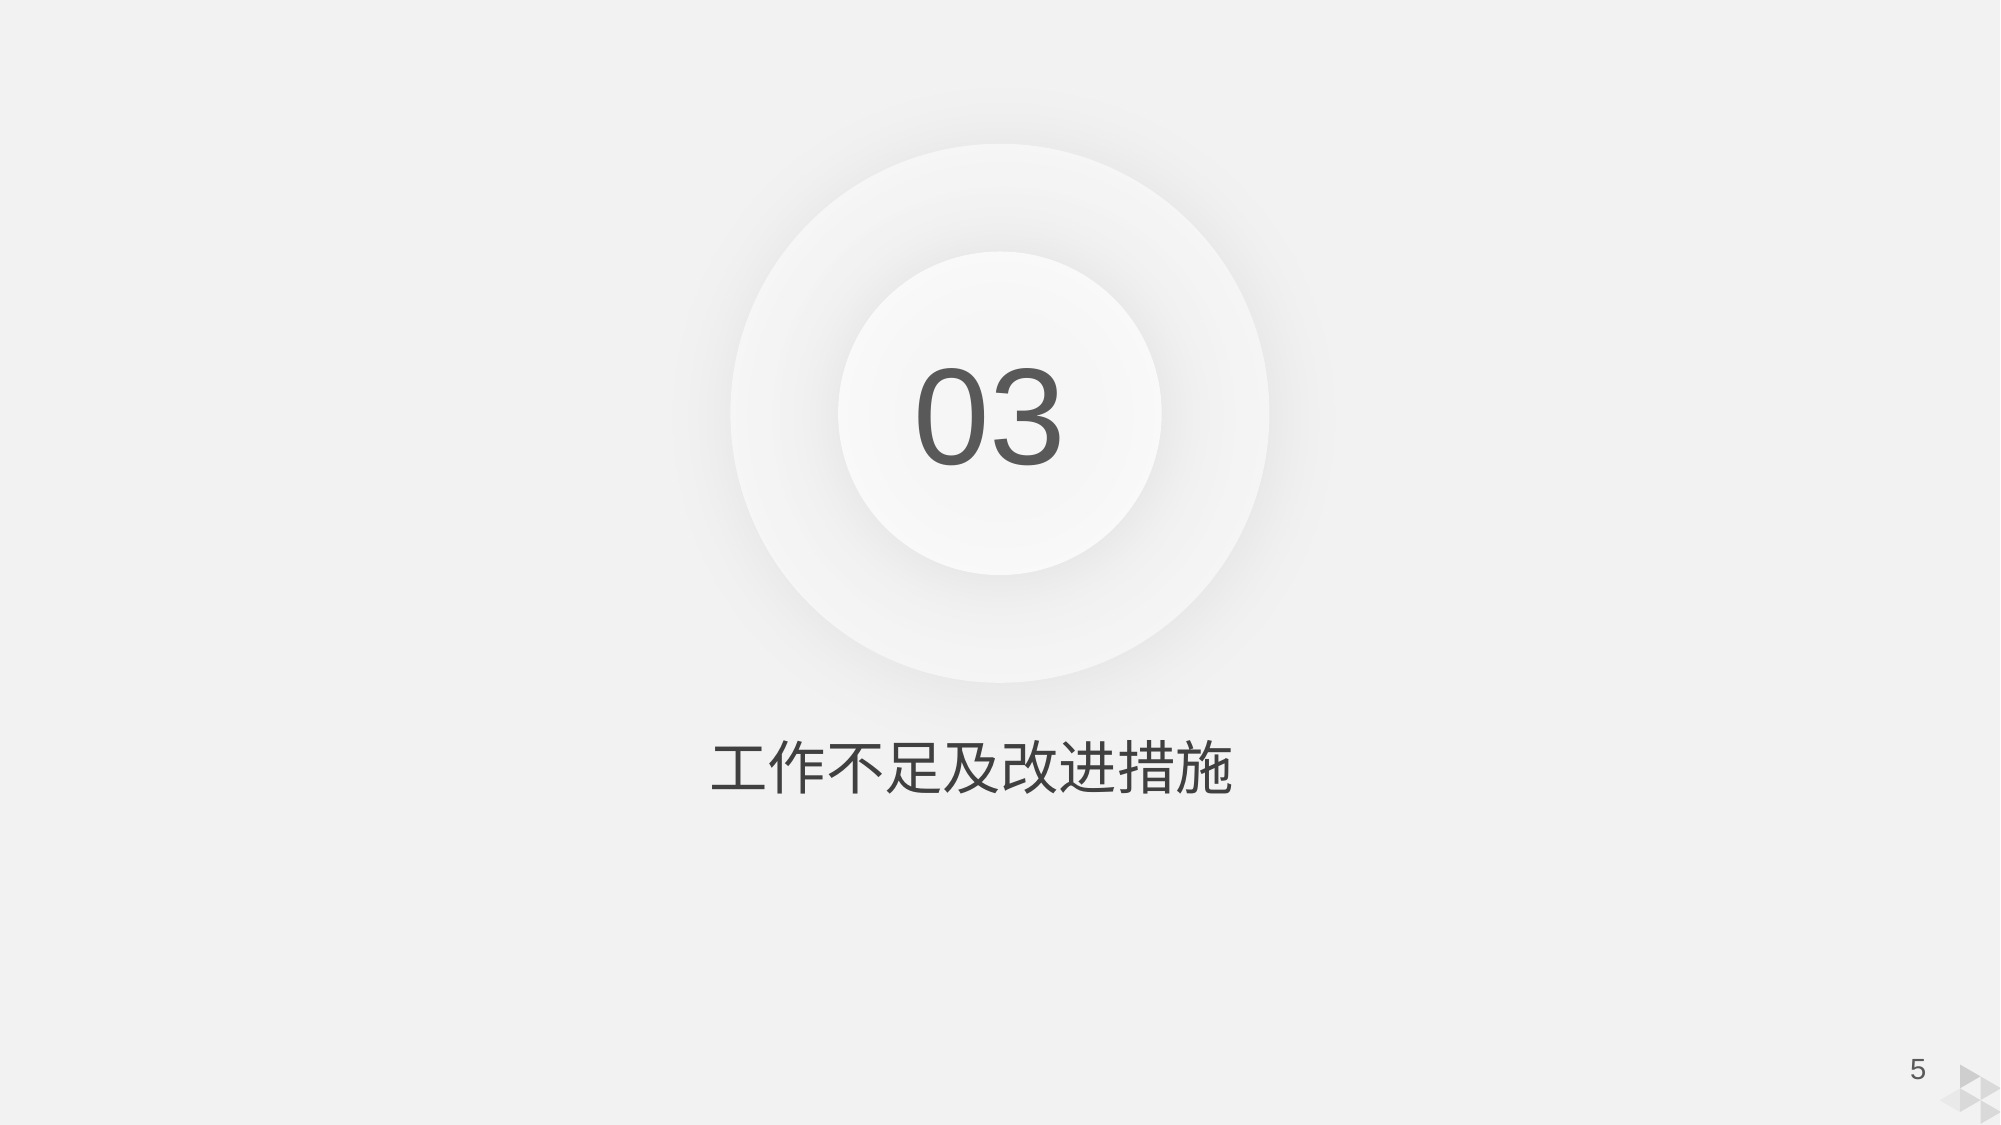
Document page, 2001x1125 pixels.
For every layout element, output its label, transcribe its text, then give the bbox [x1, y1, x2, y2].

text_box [730, 143, 1270, 683]
text_box 工作不足及改进措施 [694, 724, 1305, 809]
